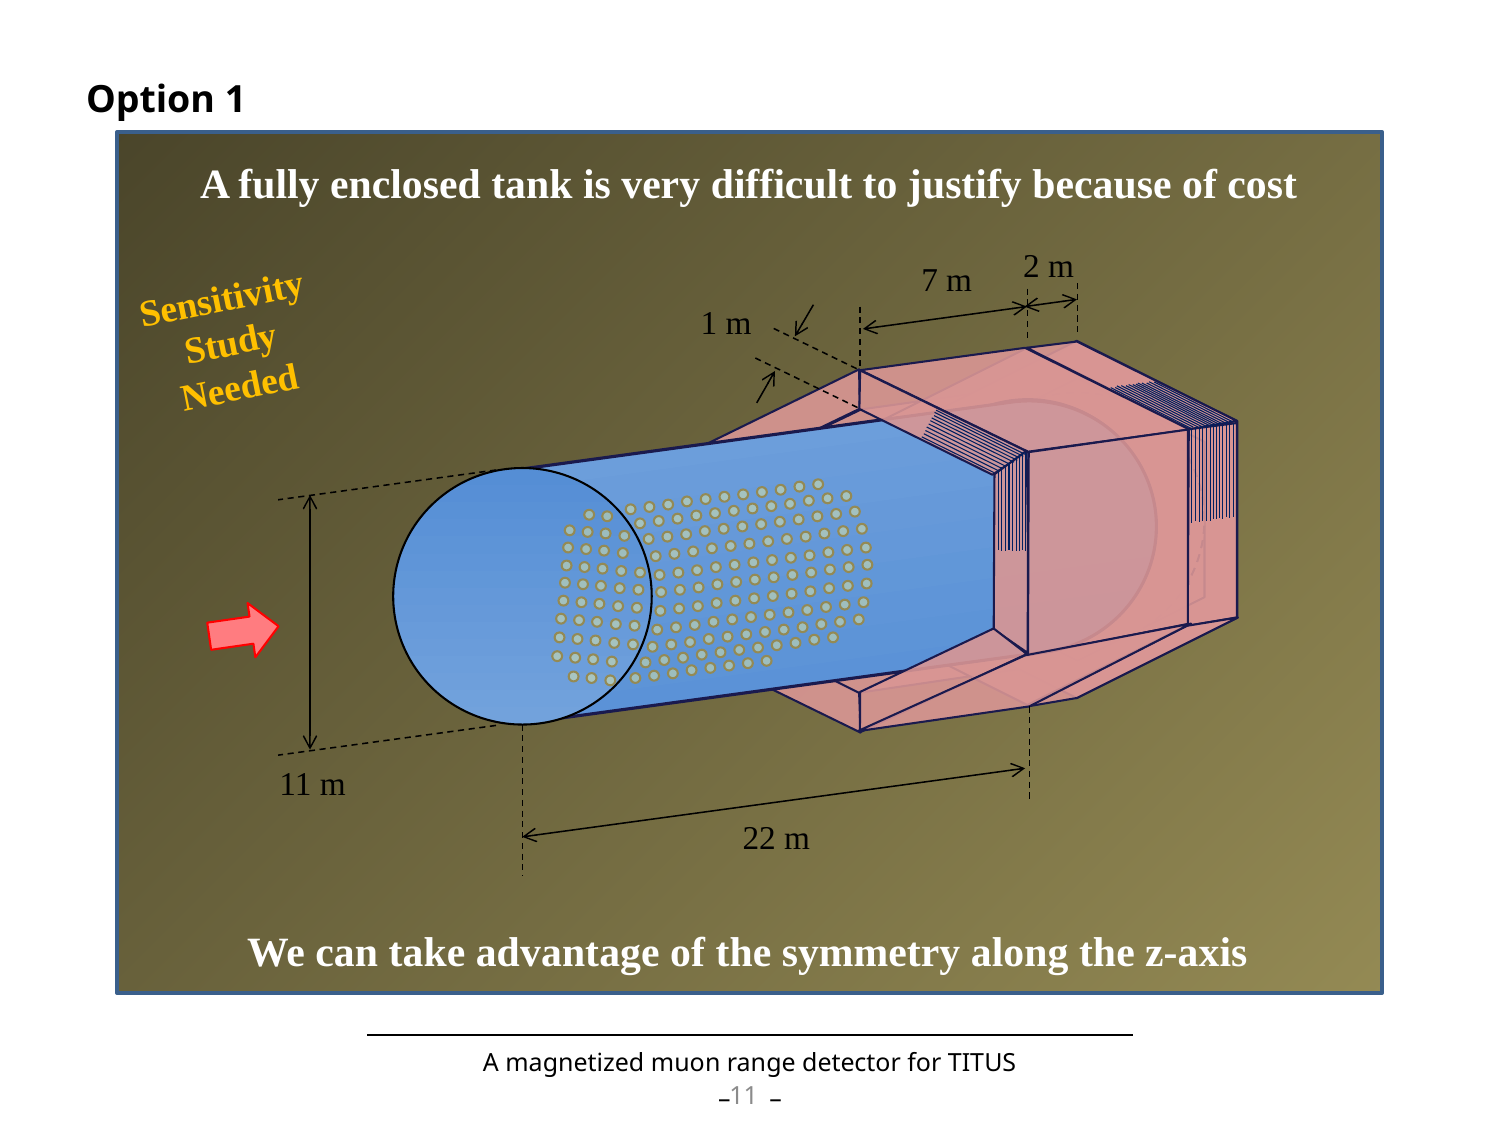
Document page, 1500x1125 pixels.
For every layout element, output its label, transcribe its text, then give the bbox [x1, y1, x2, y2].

text_box Option 1 [71, 67, 262, 128]
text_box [117, 131, 1383, 994]
footer A magnetized muon range detector for TITUS [367, 1040, 1133, 1076]
slide_number 11 [367, 1076, 1133, 1118]
